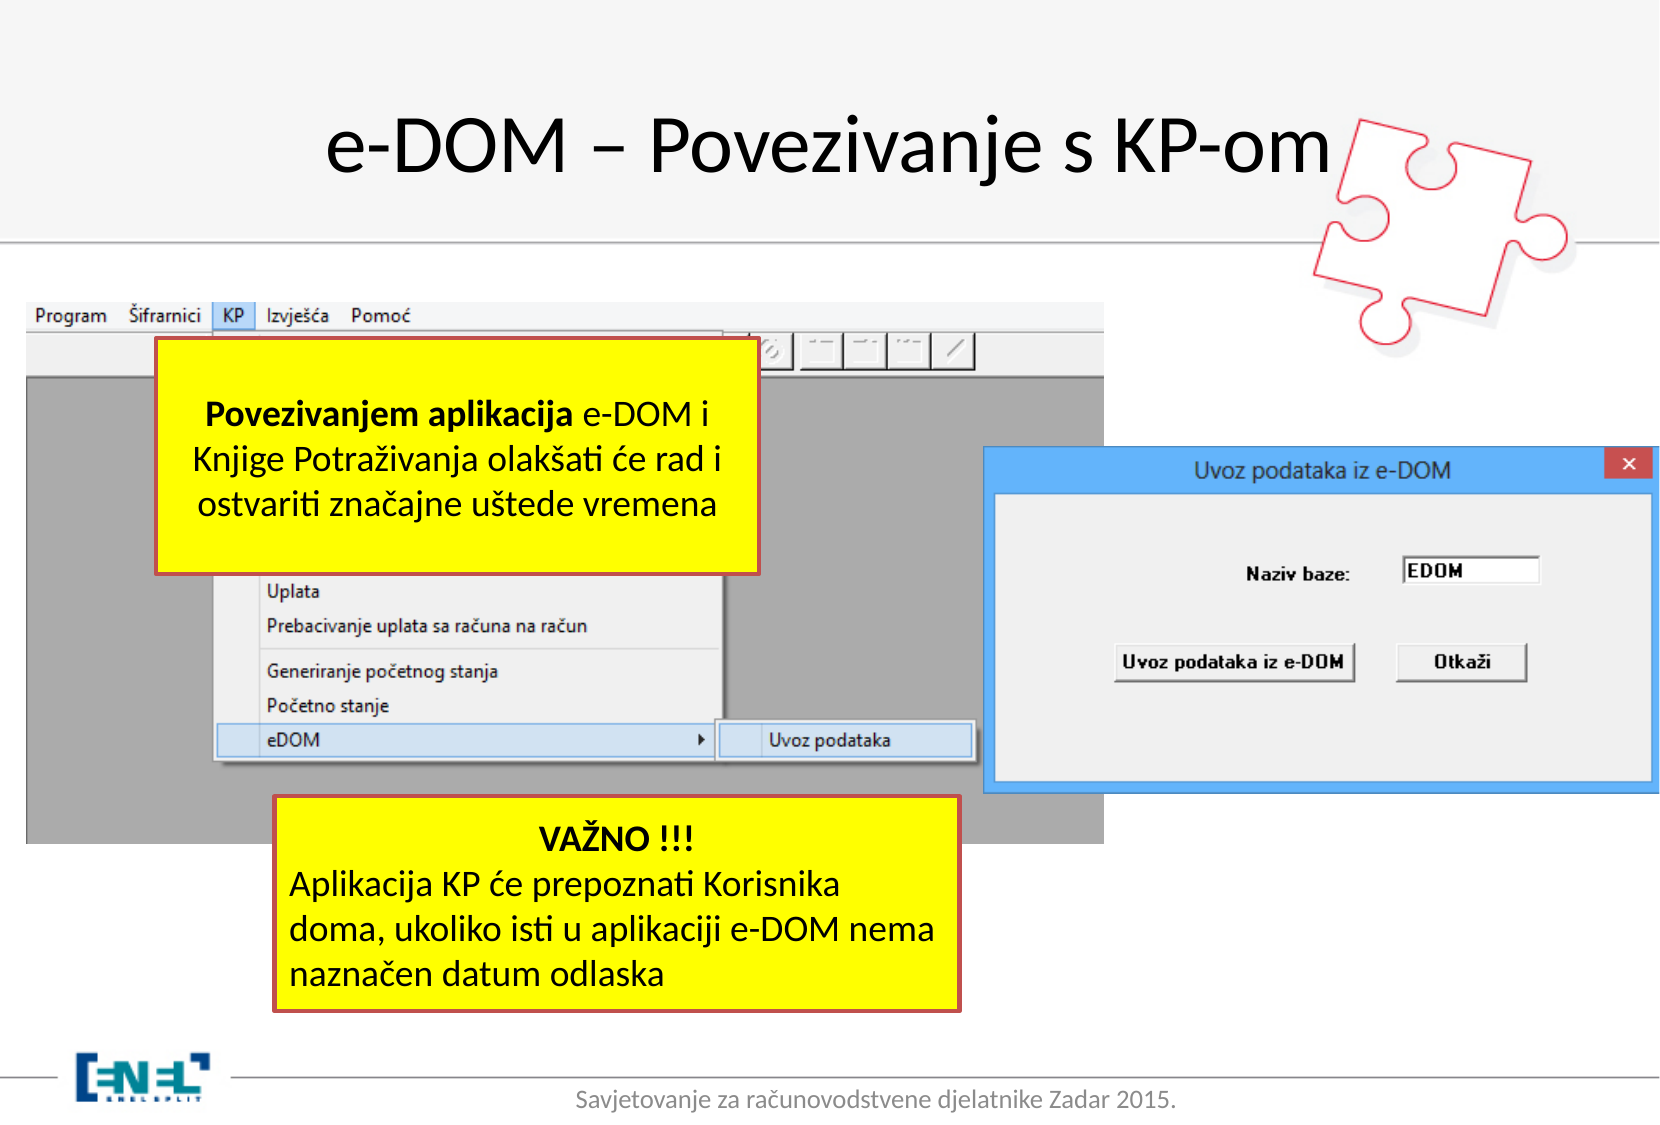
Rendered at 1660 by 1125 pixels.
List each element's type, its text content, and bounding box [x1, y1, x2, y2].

text_box VAŽNO !!! Aplikacija KP će prepoznati Korisnika doma, ukoliko isti u aplikaciji e-DOM nema naznačen datum odlaska [272, 851, 962, 1013]
title e-DOM – Povezivanje s KP-om [82, 45, 1577, 233]
picture [0, 0, 1660, 1125]
